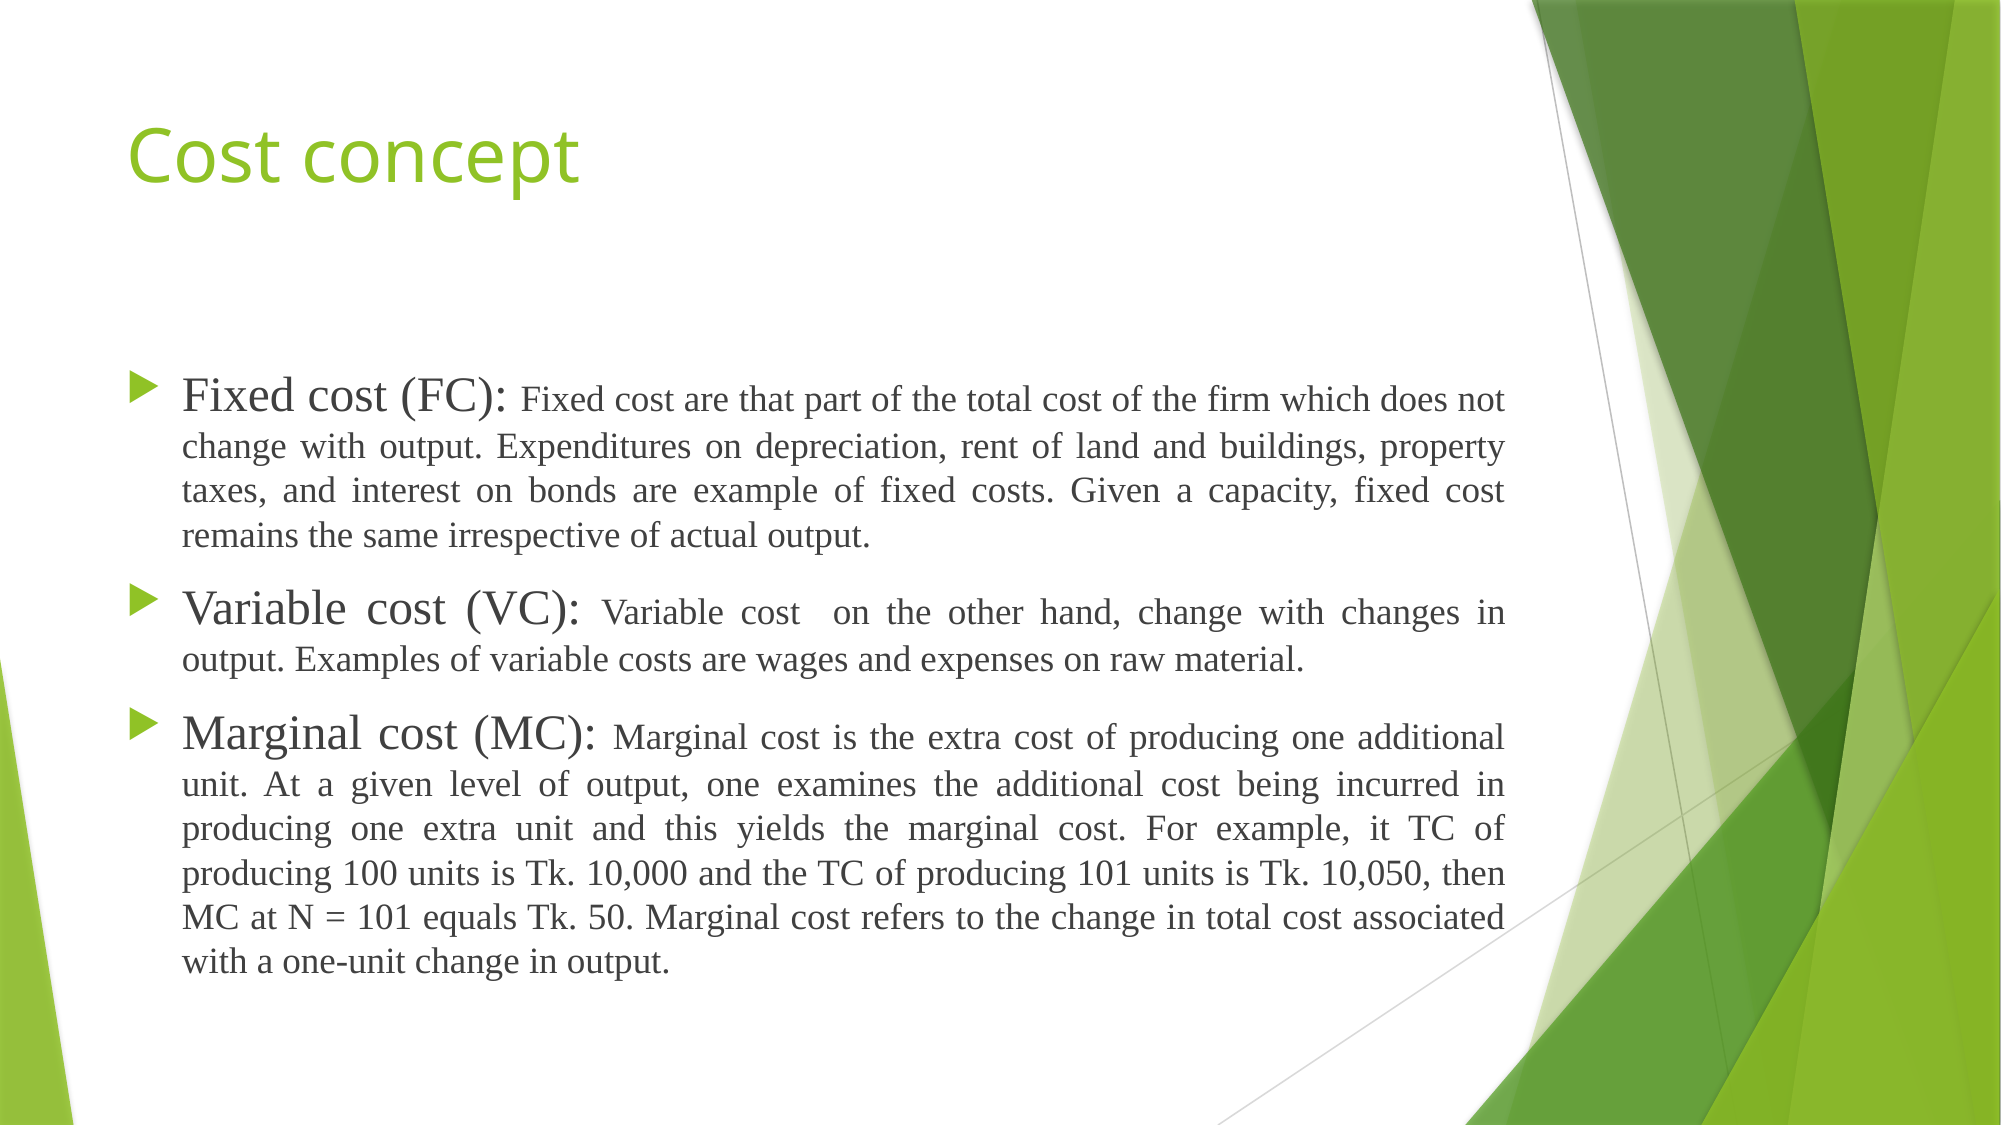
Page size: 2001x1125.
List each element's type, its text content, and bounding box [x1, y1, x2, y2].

title Cost concept [111, 99, 1522, 317]
list Fixed cost (FC): Fixed cost are that part of the total cost of the firm which does not change with output. Expenditures on depreciation, rent of land and buildings, property taxes, and interest on bonds are example of fixed costs. Given a capacity, fixed cost remains the same irrespective of actual output. Variable cost (VC): Variable cost on the other hand, change with changes in output. Examples of variable costs are wages and expenses on raw material. Marginal cost (MC): Marginal cost is the extra cost of producing one additional unit. At a given level of output, one examines the additional cost being incurred in producing one extra unit and this yields the marginal cost. For example, it TC of producing 100 units is Tk. 10,000 and the TC of producing 101 units is Tk. 10,050, then MC at N = 101 equals Tk. 50. Marginal cost refers to the change in total cost associated with a one-unit change in output. [111, 354, 1522, 992]
